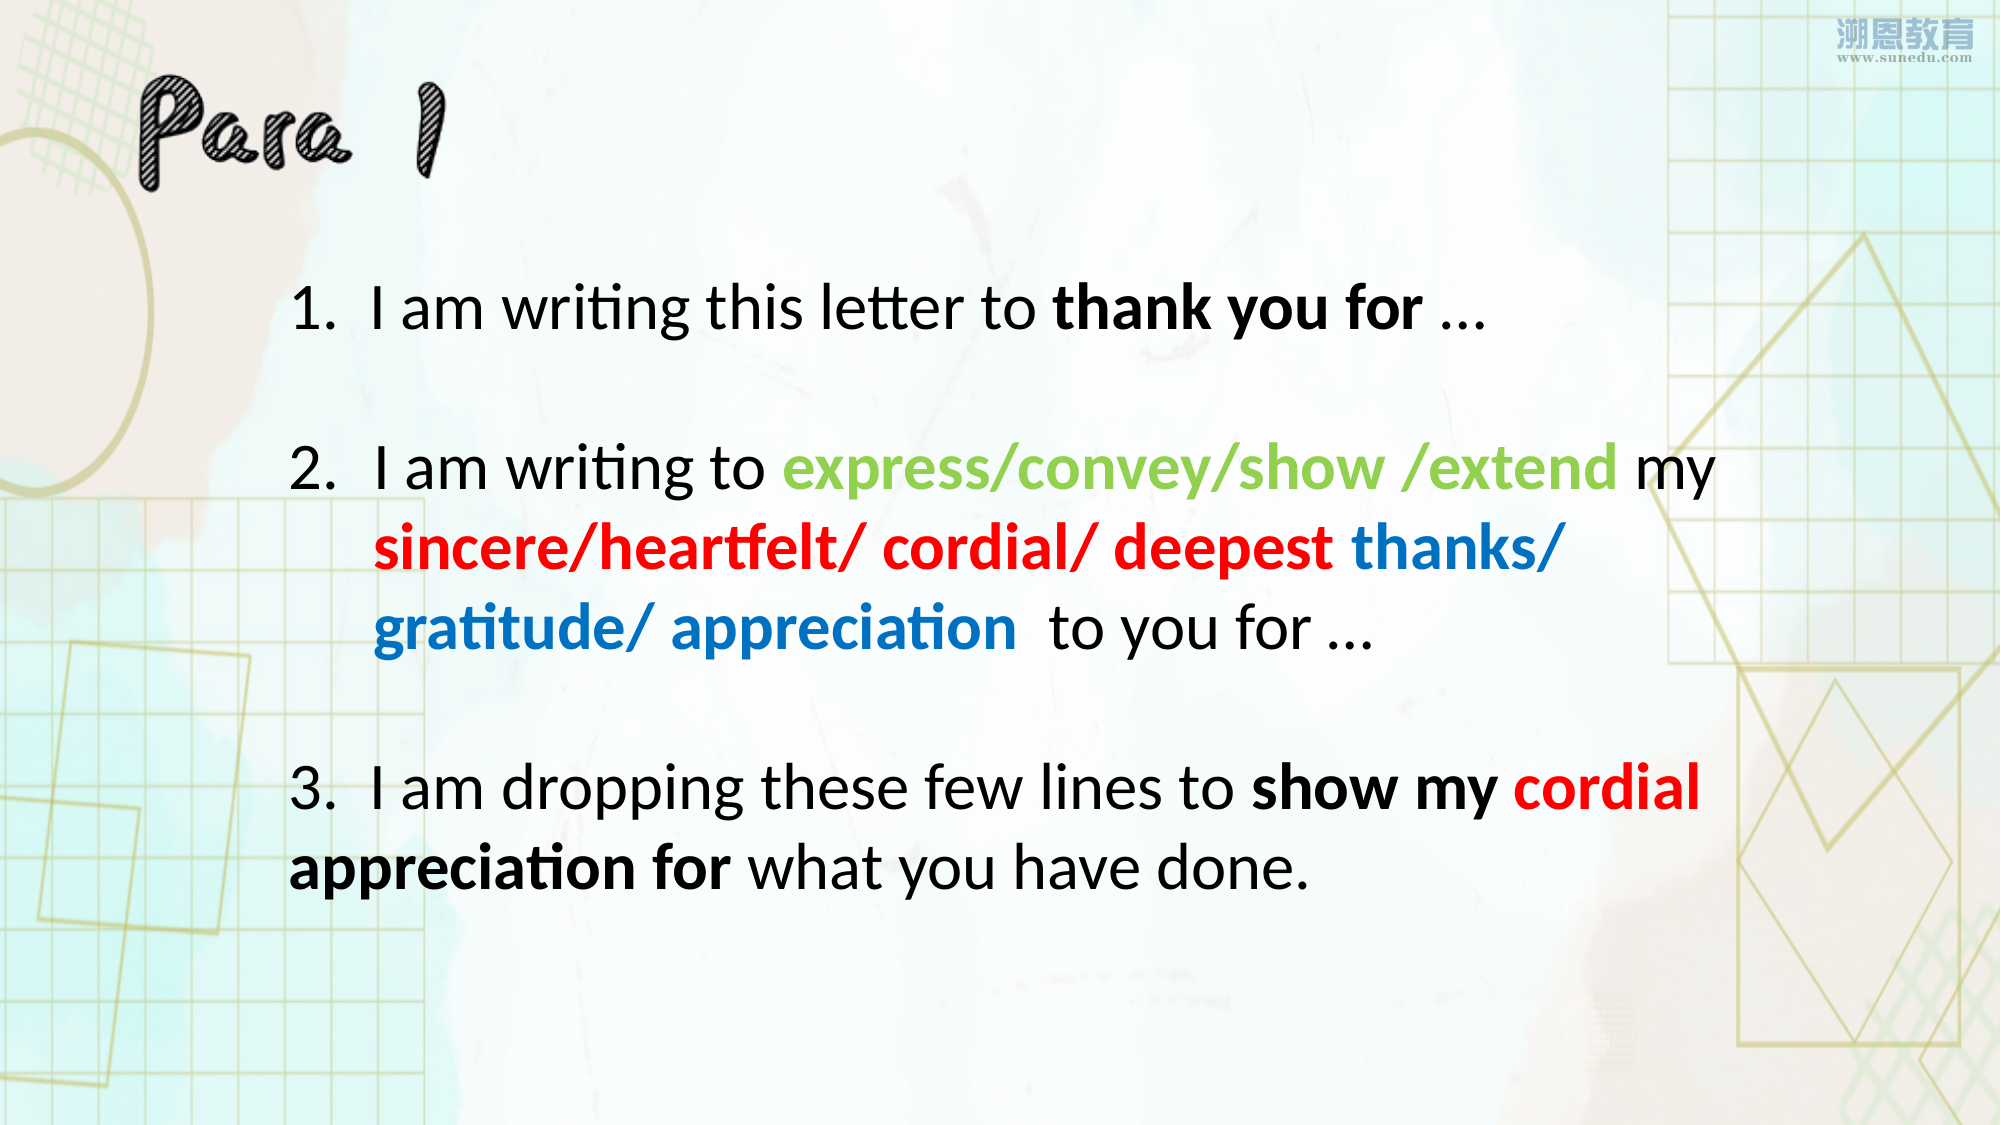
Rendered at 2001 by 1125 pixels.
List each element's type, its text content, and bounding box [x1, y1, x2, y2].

text_box 1. I am writing this letter to thank you for … I am writing to express/convey/show /extend my sincere/heartfelt/ cordial/ deepest thanks/ gratitude/ appreciation to you for … 3. I am dropping these few lines to show my cordial appreciation for what you have done. [274, 255, 1773, 910]
picture [101, 0, 514, 233]
picture [1836, 17, 1973, 62]
